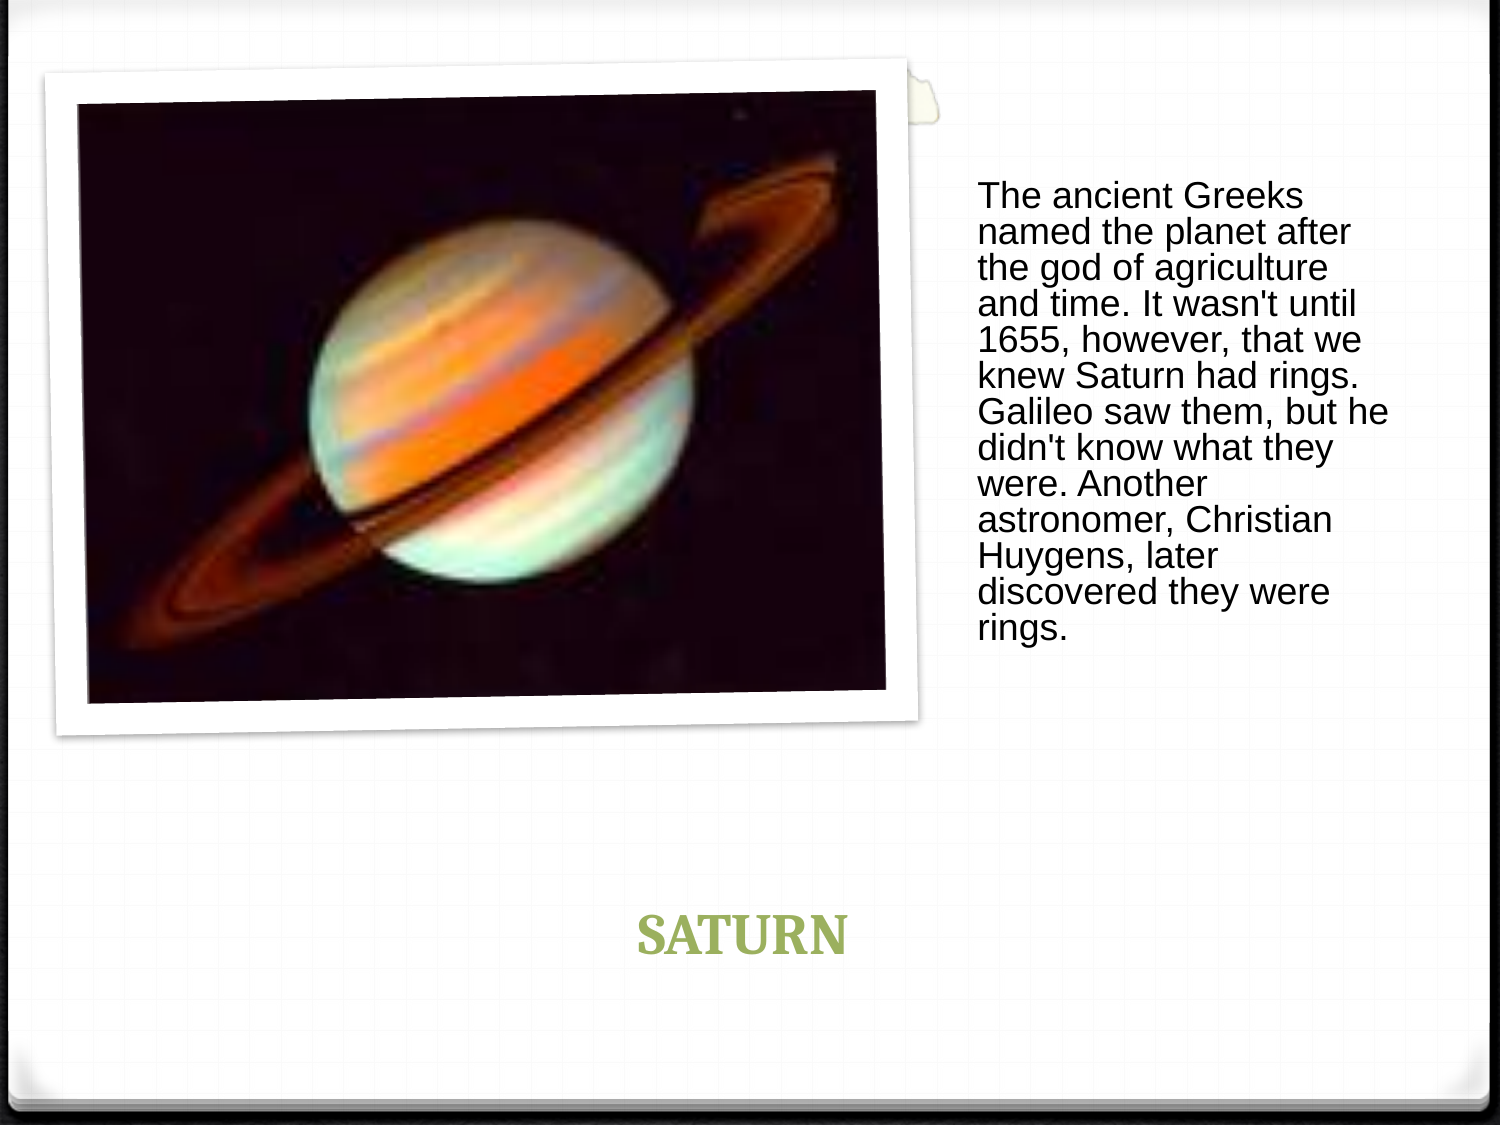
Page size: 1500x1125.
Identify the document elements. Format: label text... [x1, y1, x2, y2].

text_box The ancient Greeks named the planet after the god of agriculture and time. It wasn't until 1655, however, that we knew Saturn had rings. Galileo saw them, but he didn't know what they were. Another astronomer, Christian Huygens, later discovered they were rings. [962, 172, 1409, 655]
list SATURN [200, 888, 1300, 988]
picture [0, 0, 1500, 1125]
